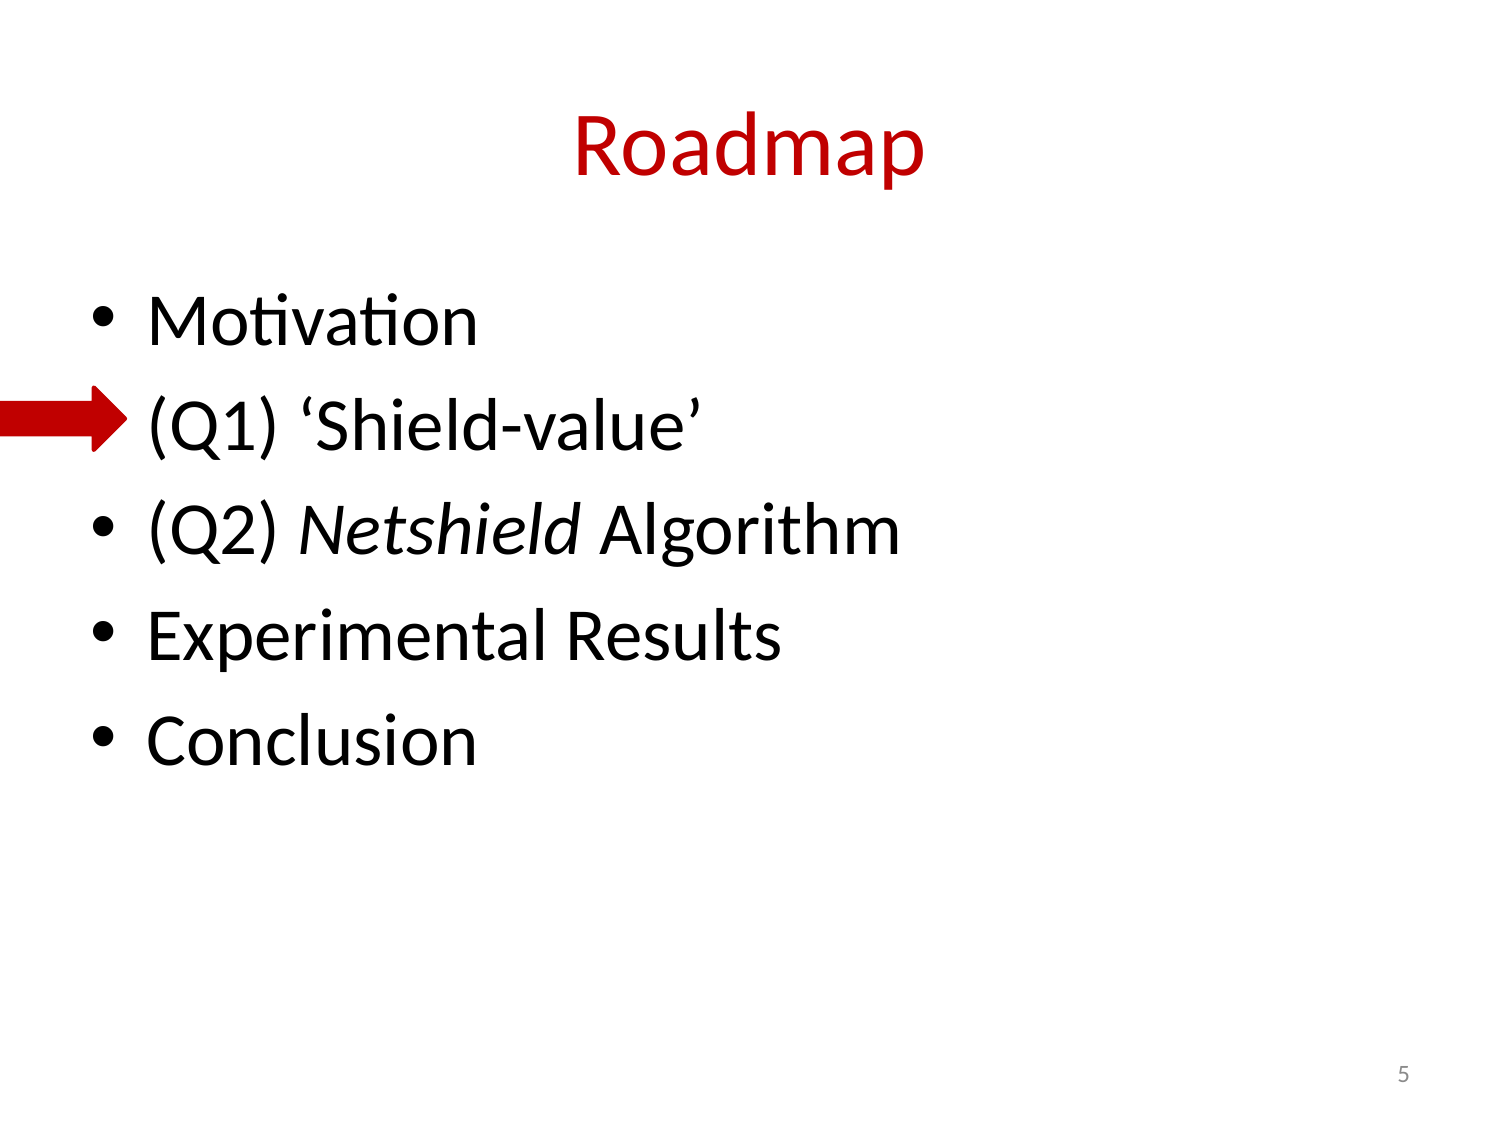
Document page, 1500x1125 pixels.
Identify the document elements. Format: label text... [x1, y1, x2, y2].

text_box [0, 385, 128, 452]
slide_number 5 [1074, 1042, 1425, 1103]
title Roadmap [75, 45, 1425, 233]
list Motivation (Q1) ‘Shield-value’ (Q2) Netshield Algorithm Experimental Results Conclusion [75, 262, 1425, 1005]
